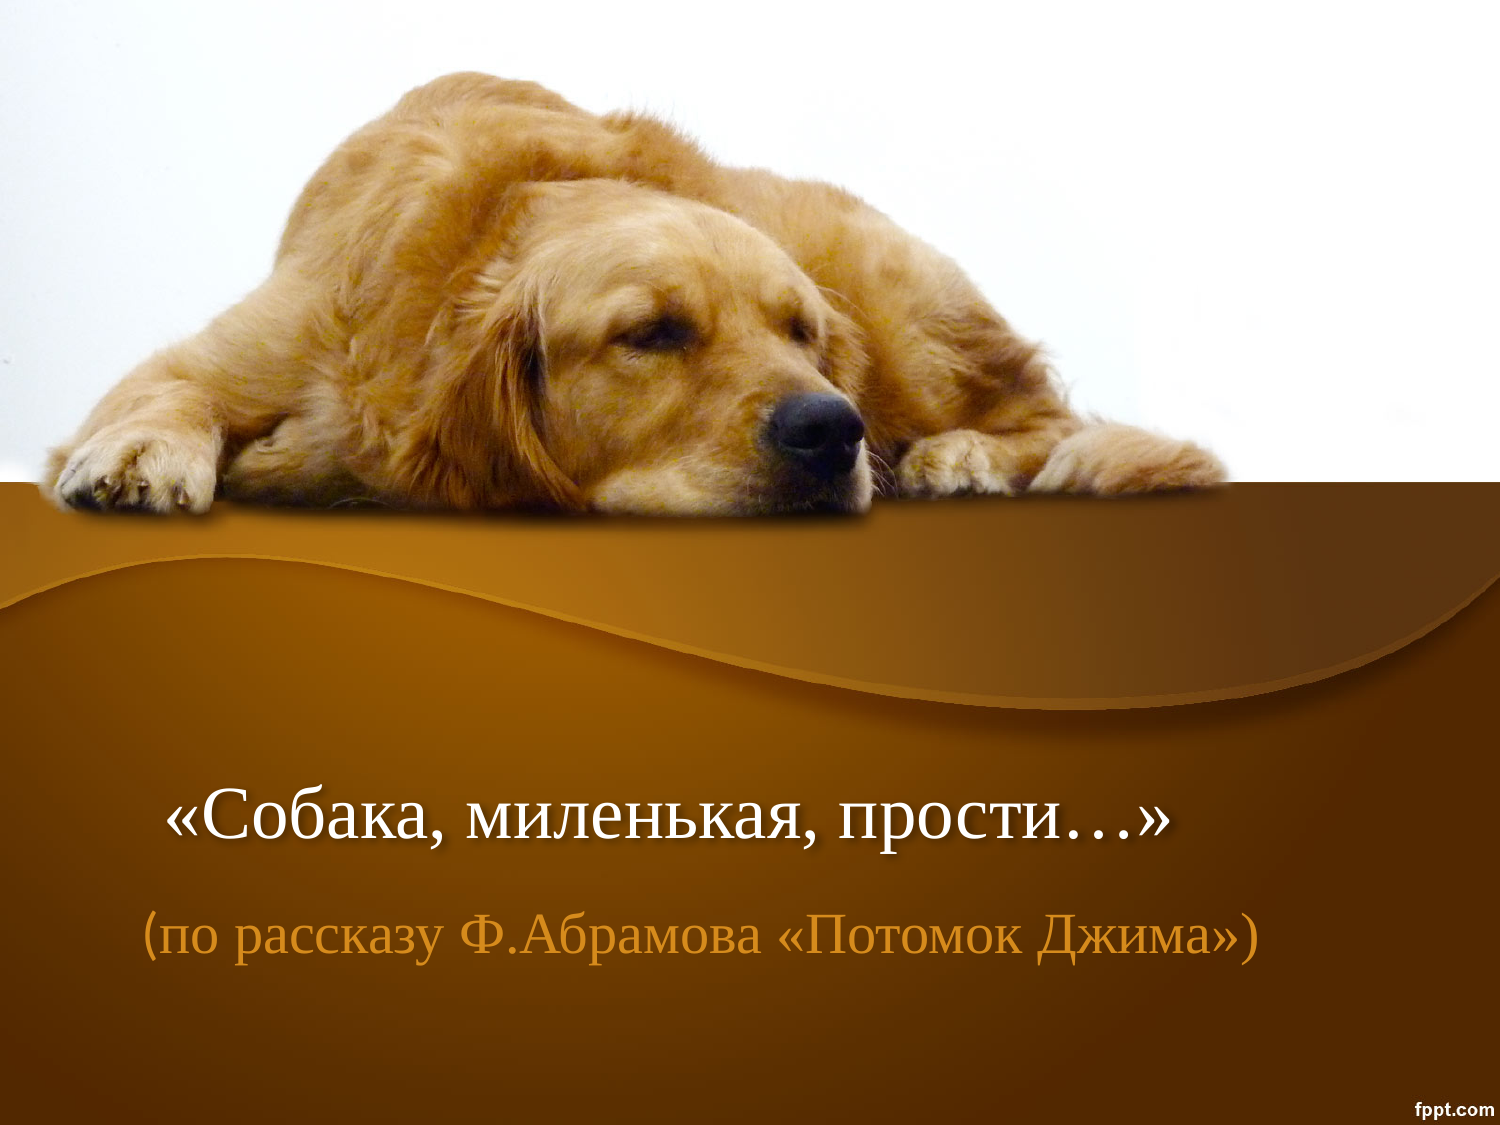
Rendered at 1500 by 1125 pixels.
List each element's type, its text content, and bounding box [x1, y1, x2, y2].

title «Собака, миленькая, прости…» [148, 737, 1424, 879]
picture [0, 0, 1500, 1125]
subtitle (по рассказу Ф.Абрамова «Потомок Джима») [126, 888, 1377, 1001]
